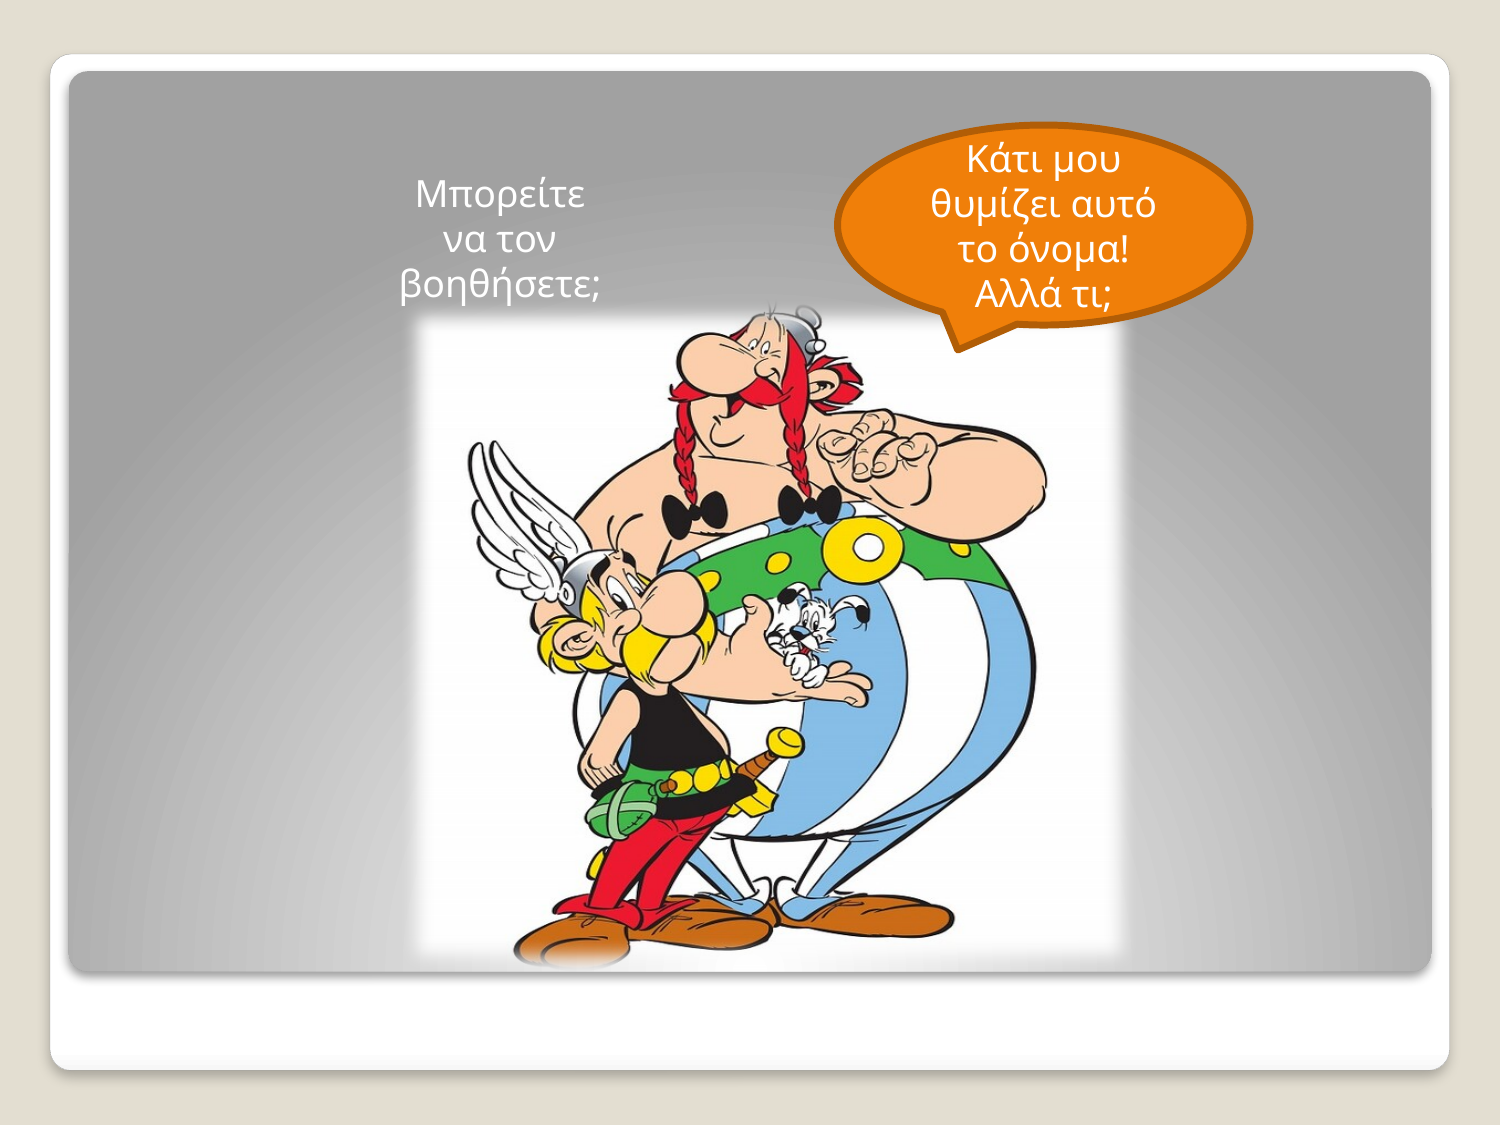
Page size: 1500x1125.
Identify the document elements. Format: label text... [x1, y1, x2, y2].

text_box Μπορείτε να τον βοηθήσετε; [375, 162, 625, 313]
picture [399, 299, 1138, 972]
text_box Κάτι μου θυμίζει αυτό το όνομα! Αλλά τι; [834, 121, 1254, 316]
